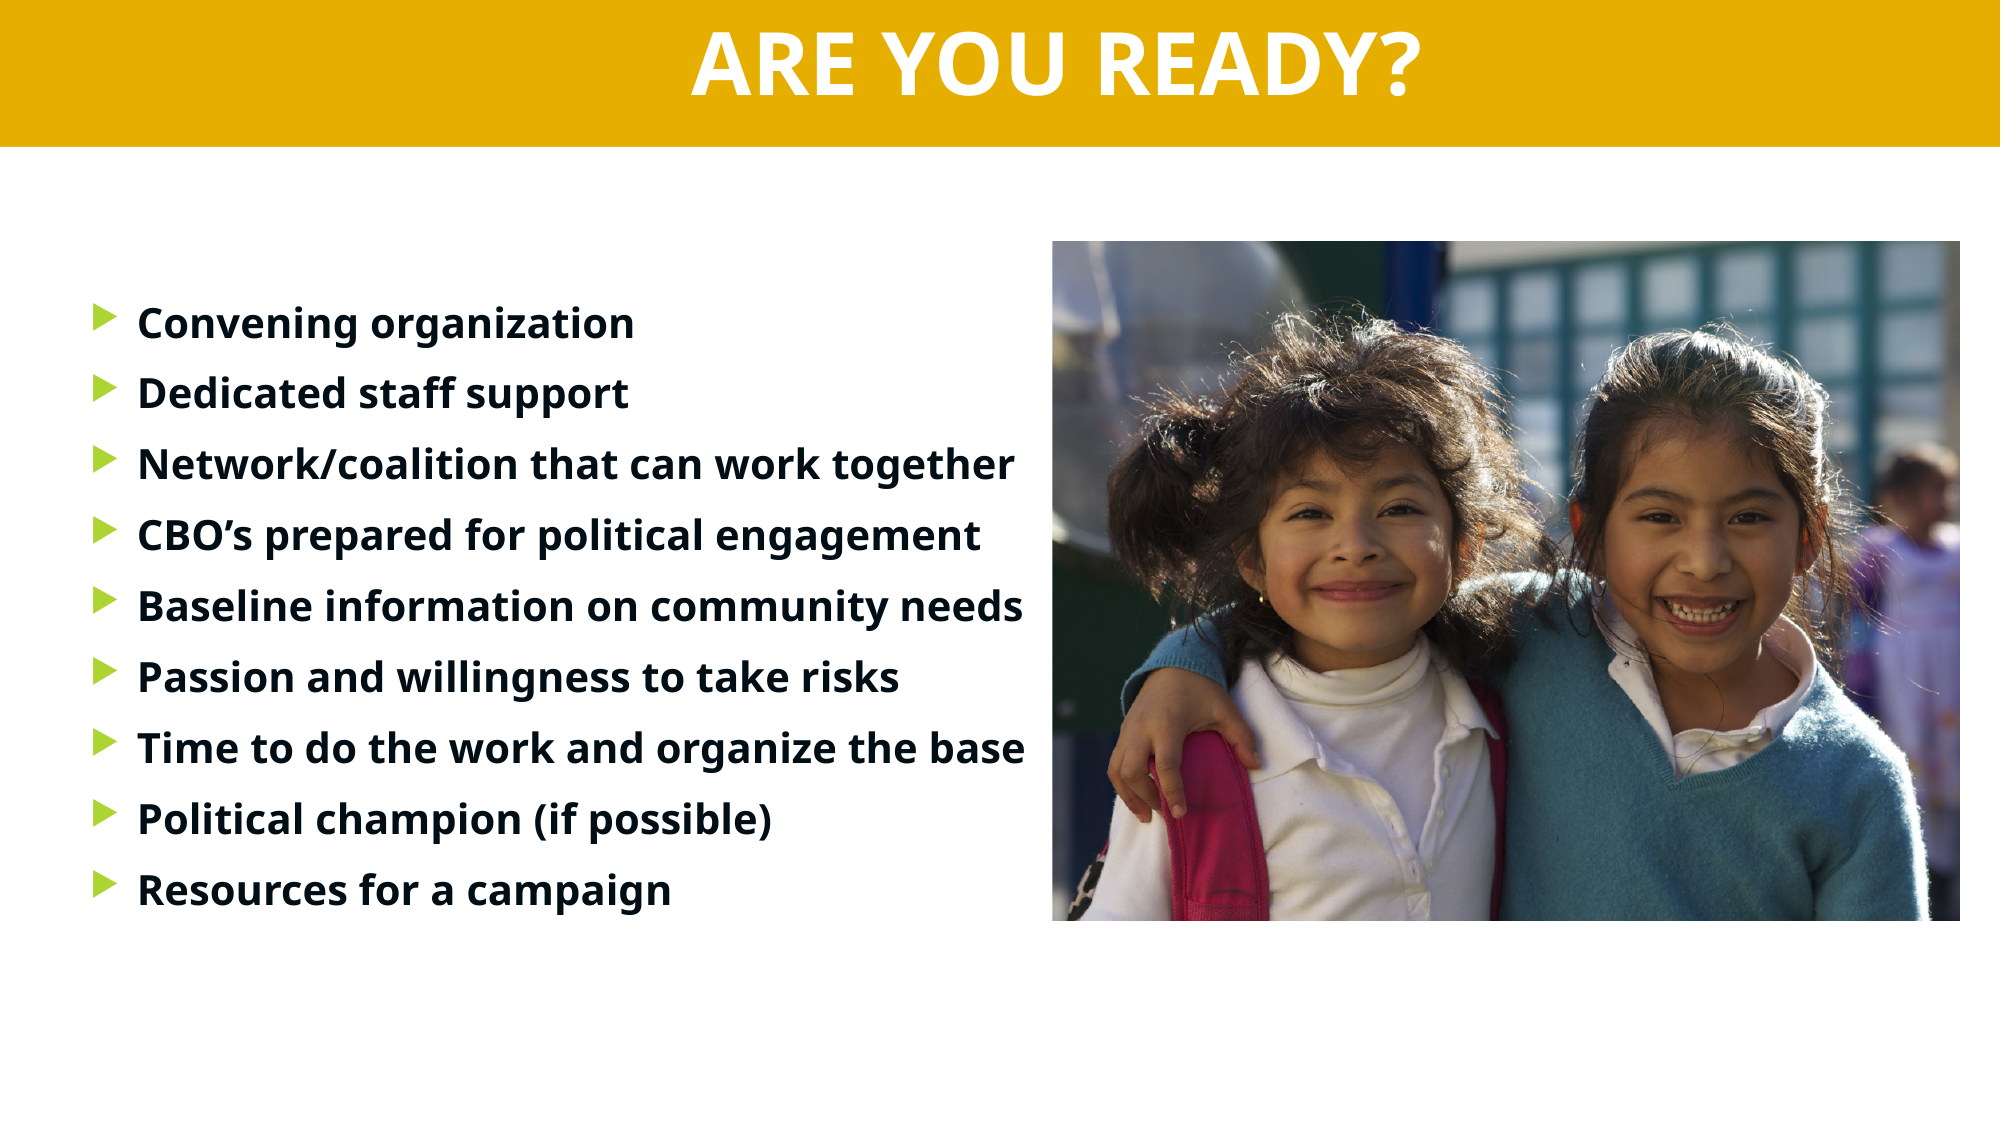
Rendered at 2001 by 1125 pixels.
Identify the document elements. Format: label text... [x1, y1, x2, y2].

title ARE YOU READY? [0, 0, 2000, 146]
picture [1052, 240, 1961, 922]
list Convening organization Dedicated staff support Network/coalition that can work together CBO’s prepared for political engagement Baseline information on community needs Passion and willingness to take risks Time to do the work and organize the base Political champion (if possible) Resources for a campaign [0, 146, 2000, 1125]
